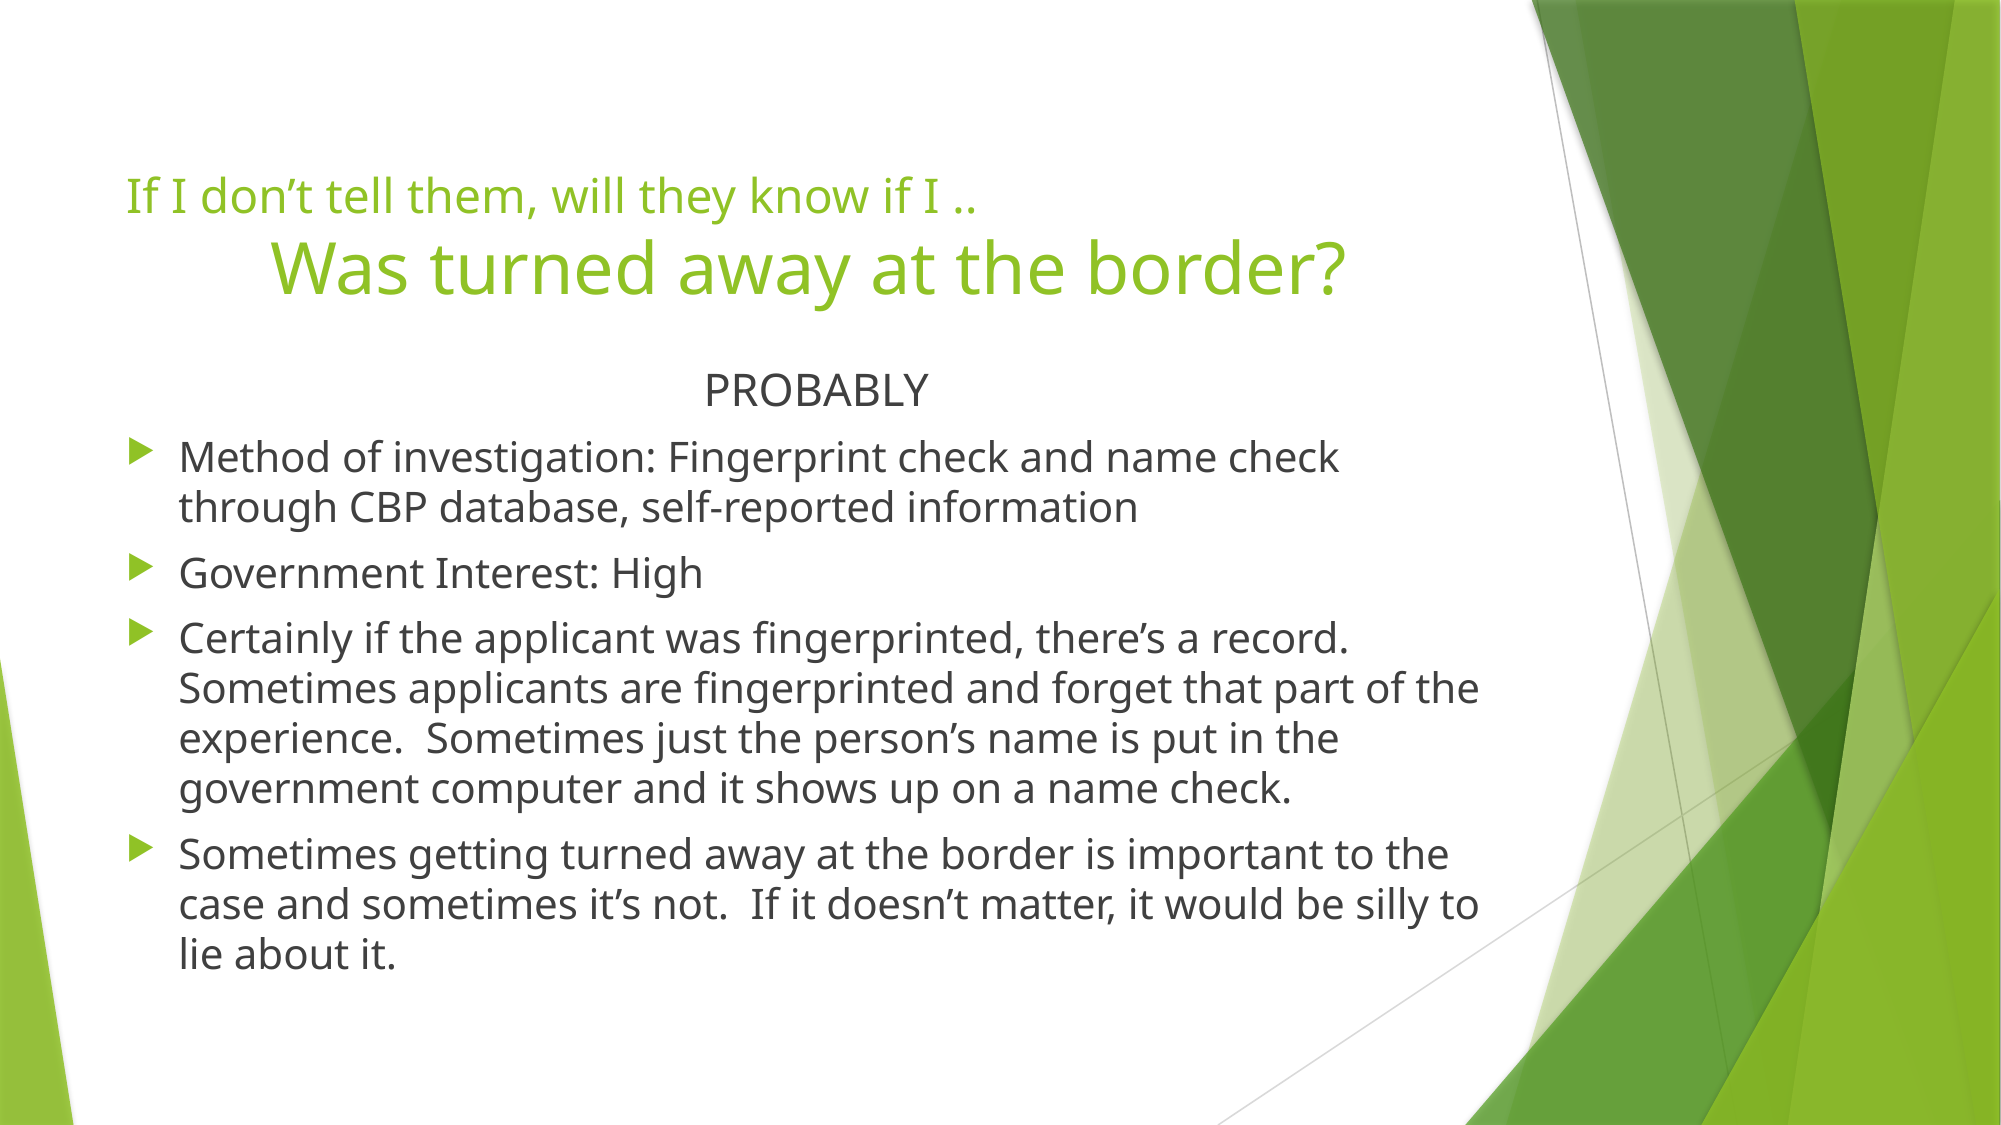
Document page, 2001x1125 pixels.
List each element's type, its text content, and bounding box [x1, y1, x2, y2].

title Refusal of entry If I don’t tell them, will they know if I .. Was turned away at the border? [111, 99, 1522, 317]
list PROBABLY Method of investigation: Fingerprint check and name check through CBP database, self-reported information Government Interest: High Certainly if the applicant was fingerprinted, there’s a record. Sometimes applicants are fingerprinted and forget that part of the experience. Sometimes just the person’s name is put in the government computer and it shows up on a name check. Sometimes getting turned away at the border is important to the case and sometimes it’s not. If it doesn’t matter, it would be silly to lie about it. [111, 354, 1522, 992]
